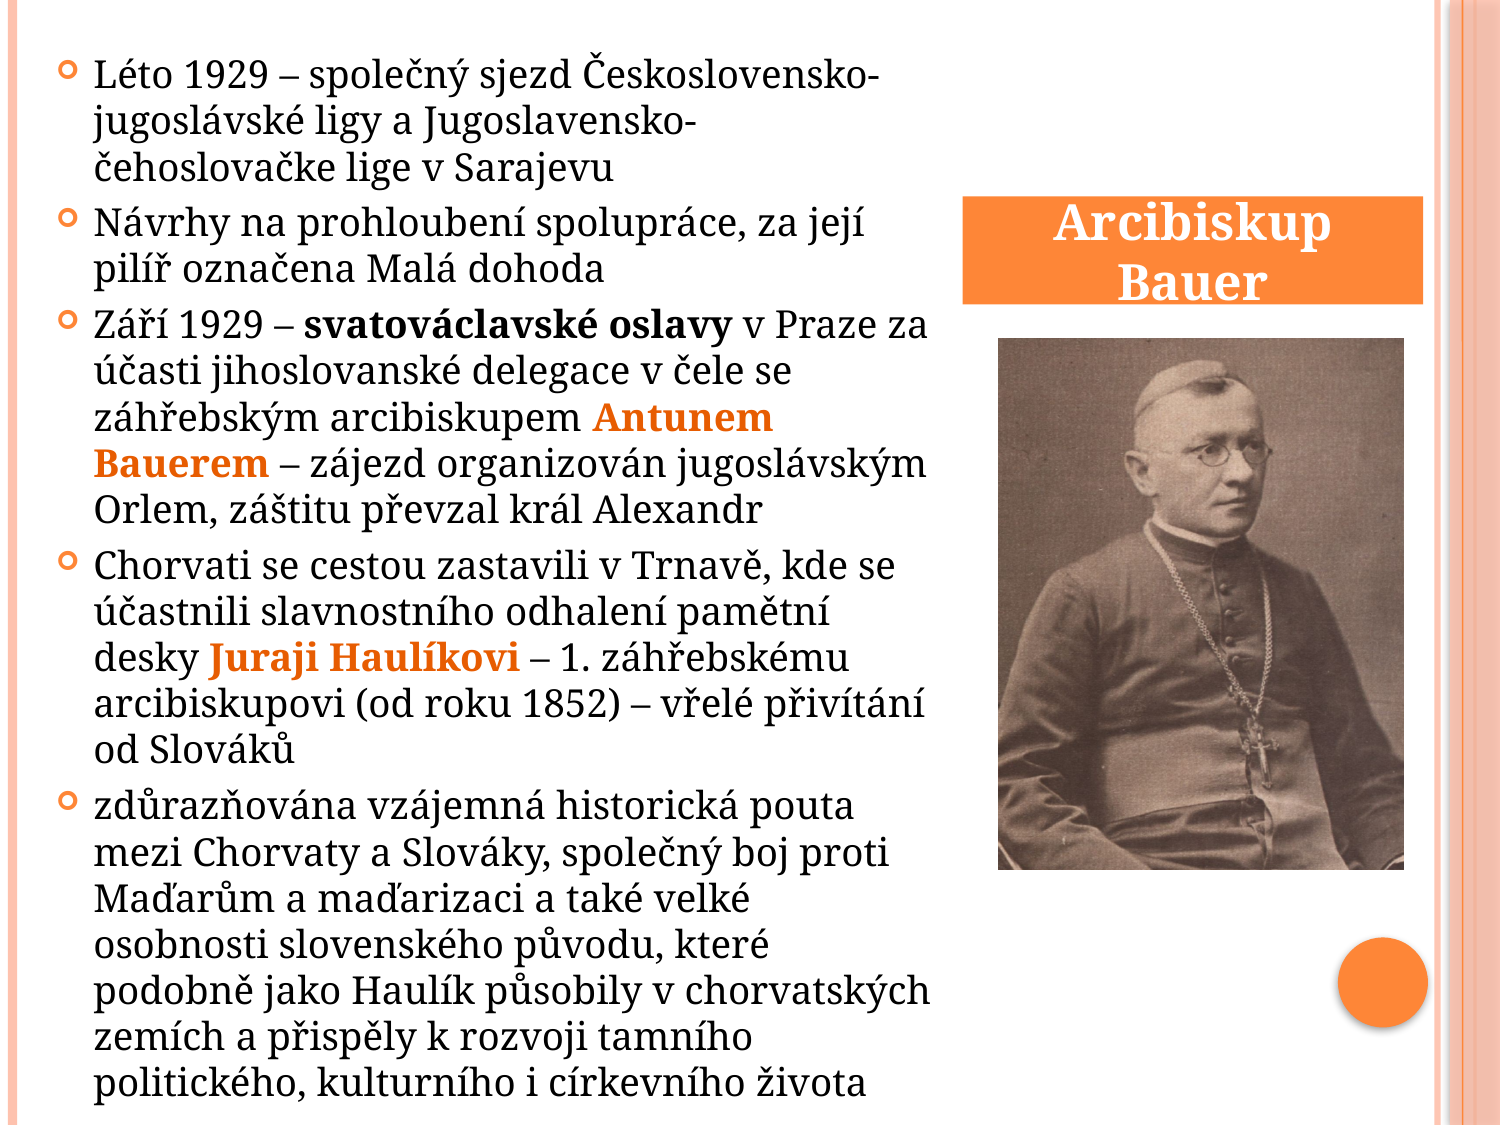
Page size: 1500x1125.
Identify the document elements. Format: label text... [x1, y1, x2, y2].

list Léto 1929 – společný sjezd Československo-jugoslávské ligy a Jugoslavensko-čehoslovačke lige v Sarajevu Návrhy na prohloubení spolupráce, za její pilíř označena Malá dohoda Září 1929 – svatováclavské oslavy v Praze za účasti jihoslovanské delegace v čele se záhřebským arcibiskupem Antunem Bauerem – zájezd organizován jugoslávským Orlem, záštitu převzal král Alexandr Chorvati se cestou zastavili v Trnavě, kde se účastnili slavnostního odhalení pamětní desky Juraji Haulíkovi – 1. záhřebskému arcibiskupovi (od roku 1852) – vřelé přivítání od Slováků zdůrazňována vzájemná historická pouta mezi Chorvaty a Slováky, společný boj proti Maďarům a maďarizaci a také velké osobnosti slovenského původu, které podobně jako Haulík působily v chorvatských zemích a přispěly k rozvoji tamního politického, kulturního i církevního života [41, 42, 951, 1125]
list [997, 337, 1404, 871]
list Arcibiskup Bauer [962, 196, 1424, 305]
